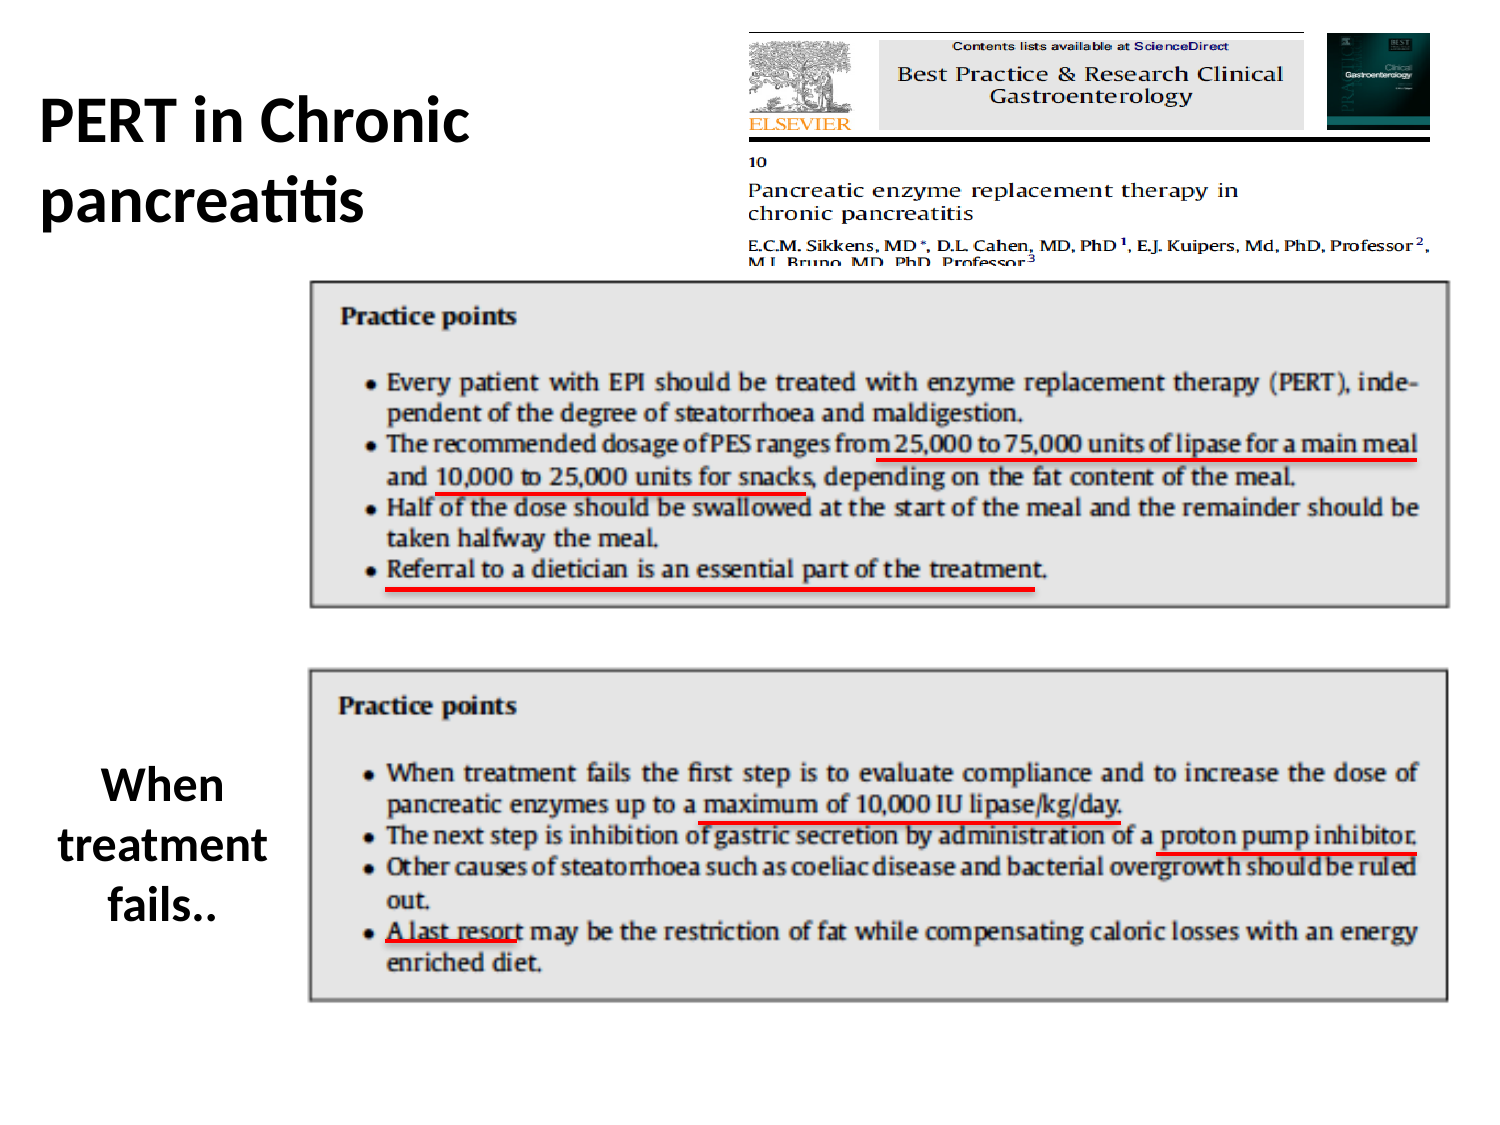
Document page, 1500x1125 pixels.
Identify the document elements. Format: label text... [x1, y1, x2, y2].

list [649, 24, 1433, 264]
picture [306, 657, 1463, 1013]
title PERT in Chronic pancreatitis [24, 62, 644, 250]
text_box When treatment fails.. [18, 743, 301, 939]
picture [306, 266, 1467, 623]
